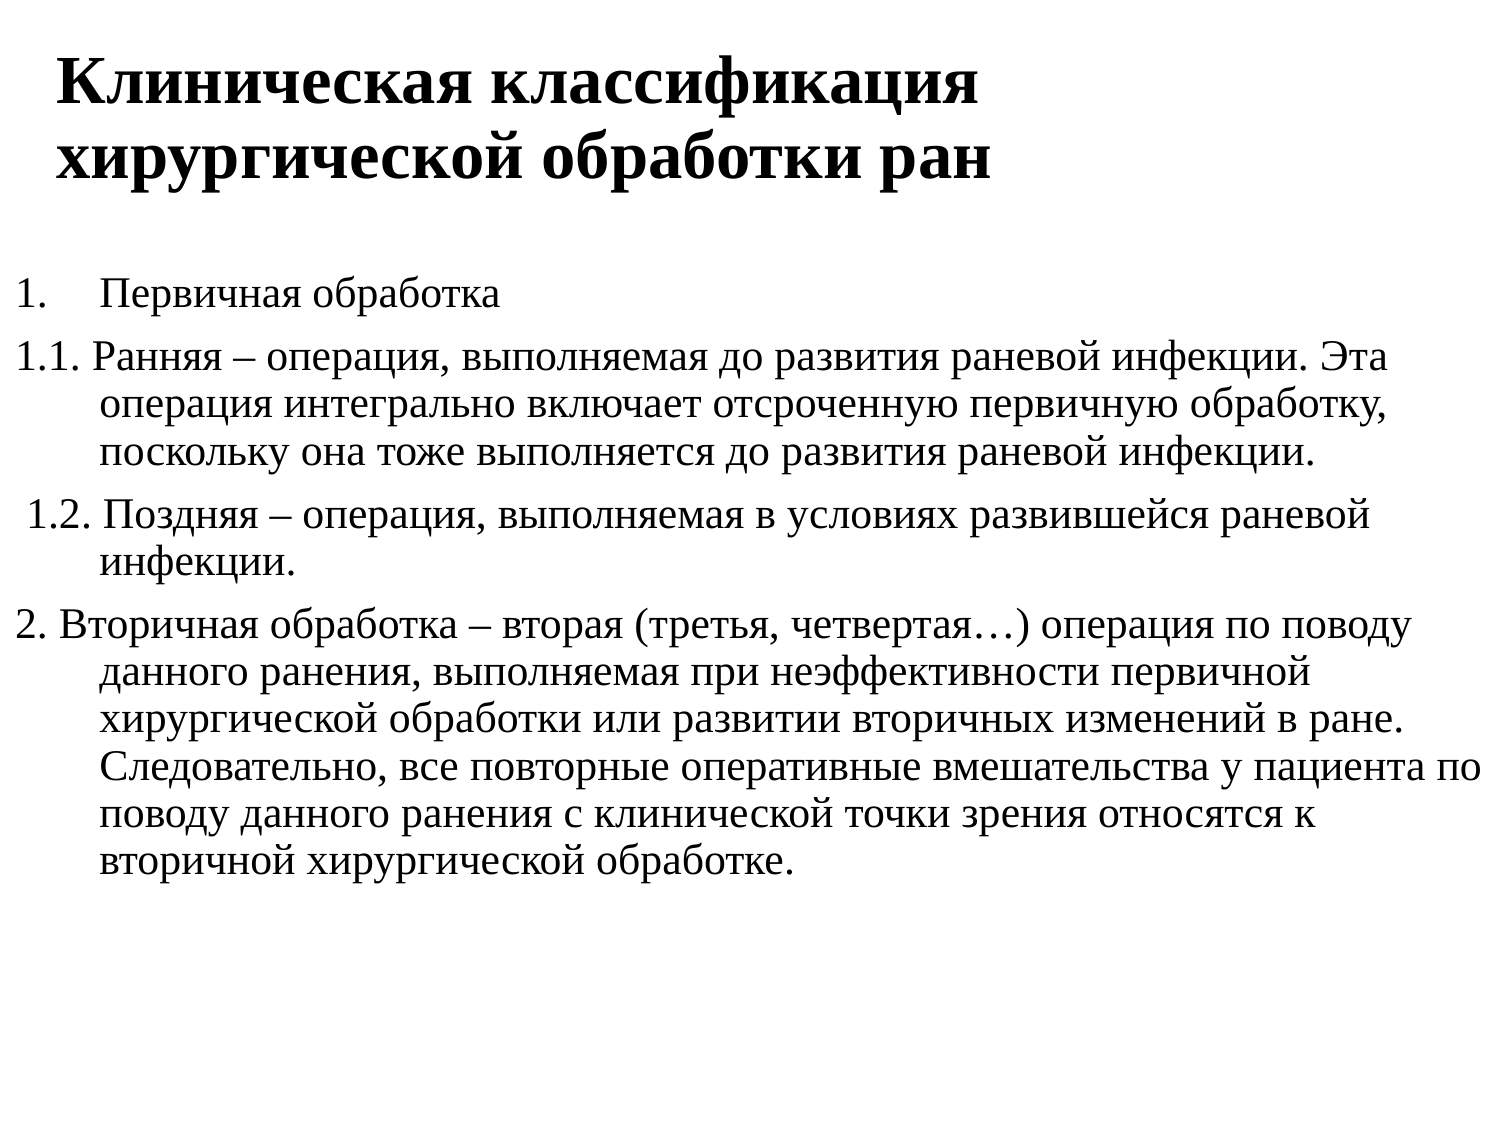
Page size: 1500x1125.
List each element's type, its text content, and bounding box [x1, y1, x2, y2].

list Первичная обработка 1.1. Ранняя – операция, выполняемая до развития раневой инфекции. Эта операция интегрально включает отсроченную первичную обработку, поскольку она тоже выполняется до развития раневой инфекции. 1.2. Поздняя – операция, выполняемая в условиях развившейся раневой инфекции. 2. Вторичная обработка – вторая (третья, четвертая…) операция по поводу данного ранения, выполняемая при неэффективности первичной хирургической обработки или развитии вторичных изменений в ране. Следовательно, все повторные оперативные вмешательства у пациента по поводу данного ранения с клинической точки зрения относятся к вторичной хирургической обработке. [0, 262, 1500, 1125]
title Клиническая классификация хирургической обработки ран [41, 0, 1433, 238]
